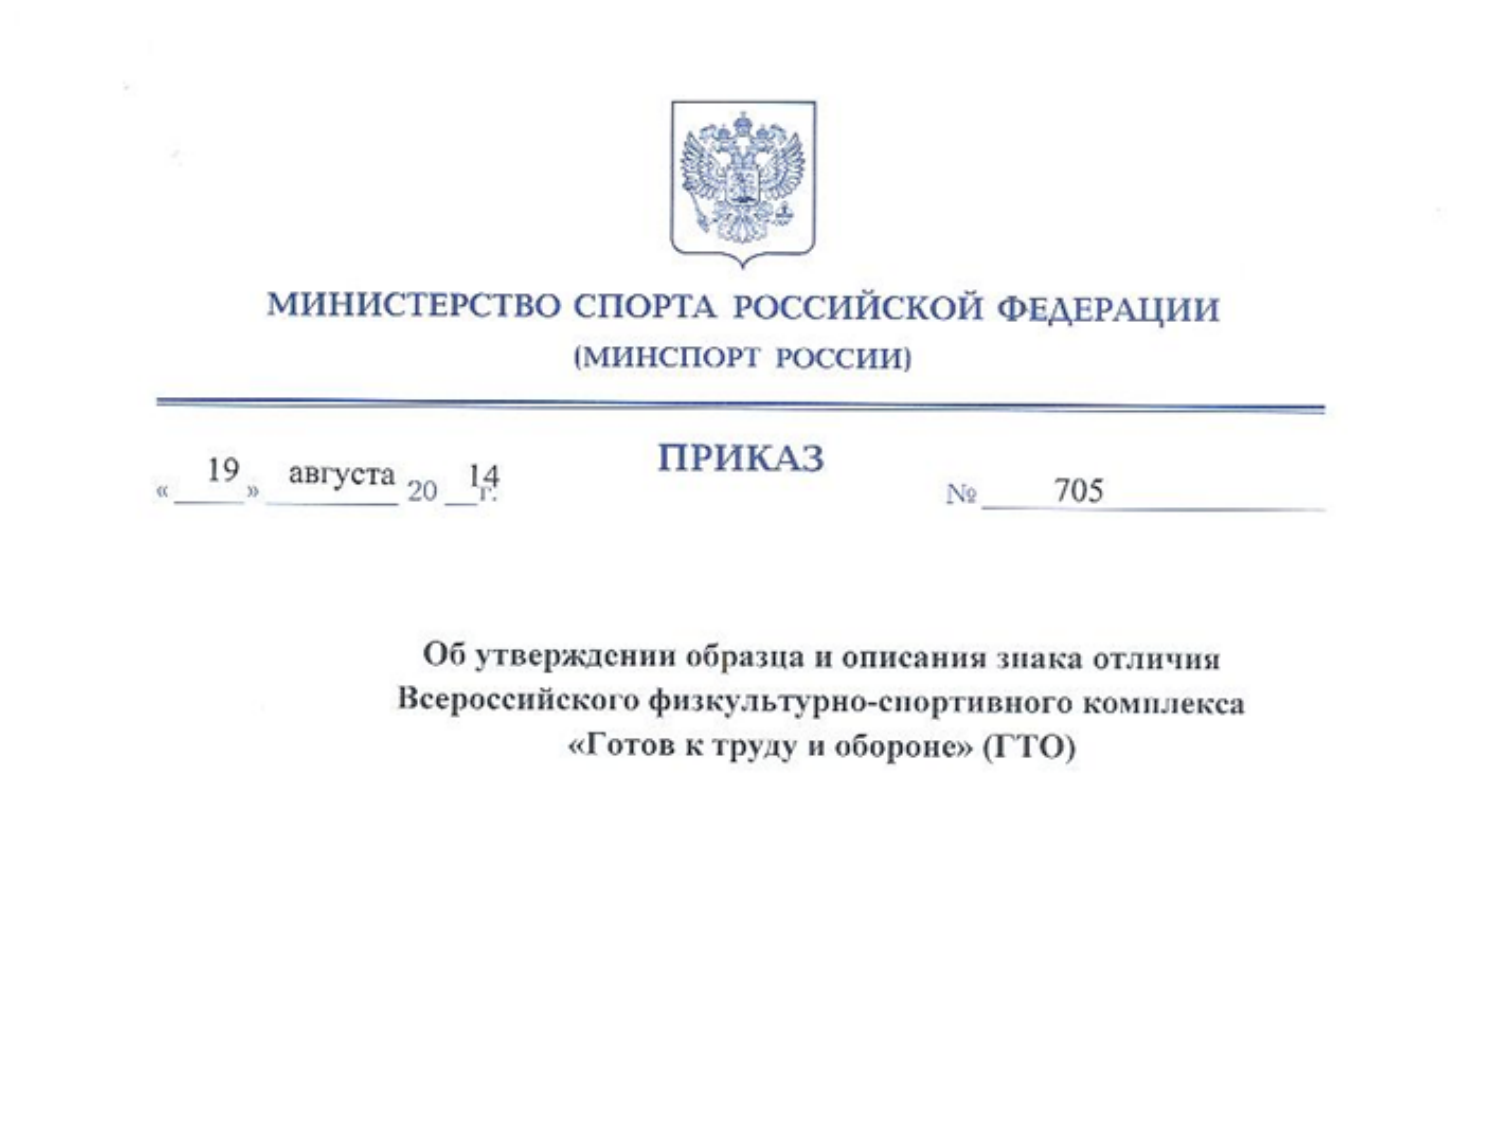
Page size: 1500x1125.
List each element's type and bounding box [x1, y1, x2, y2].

list [0, 0, 1464, 792]
